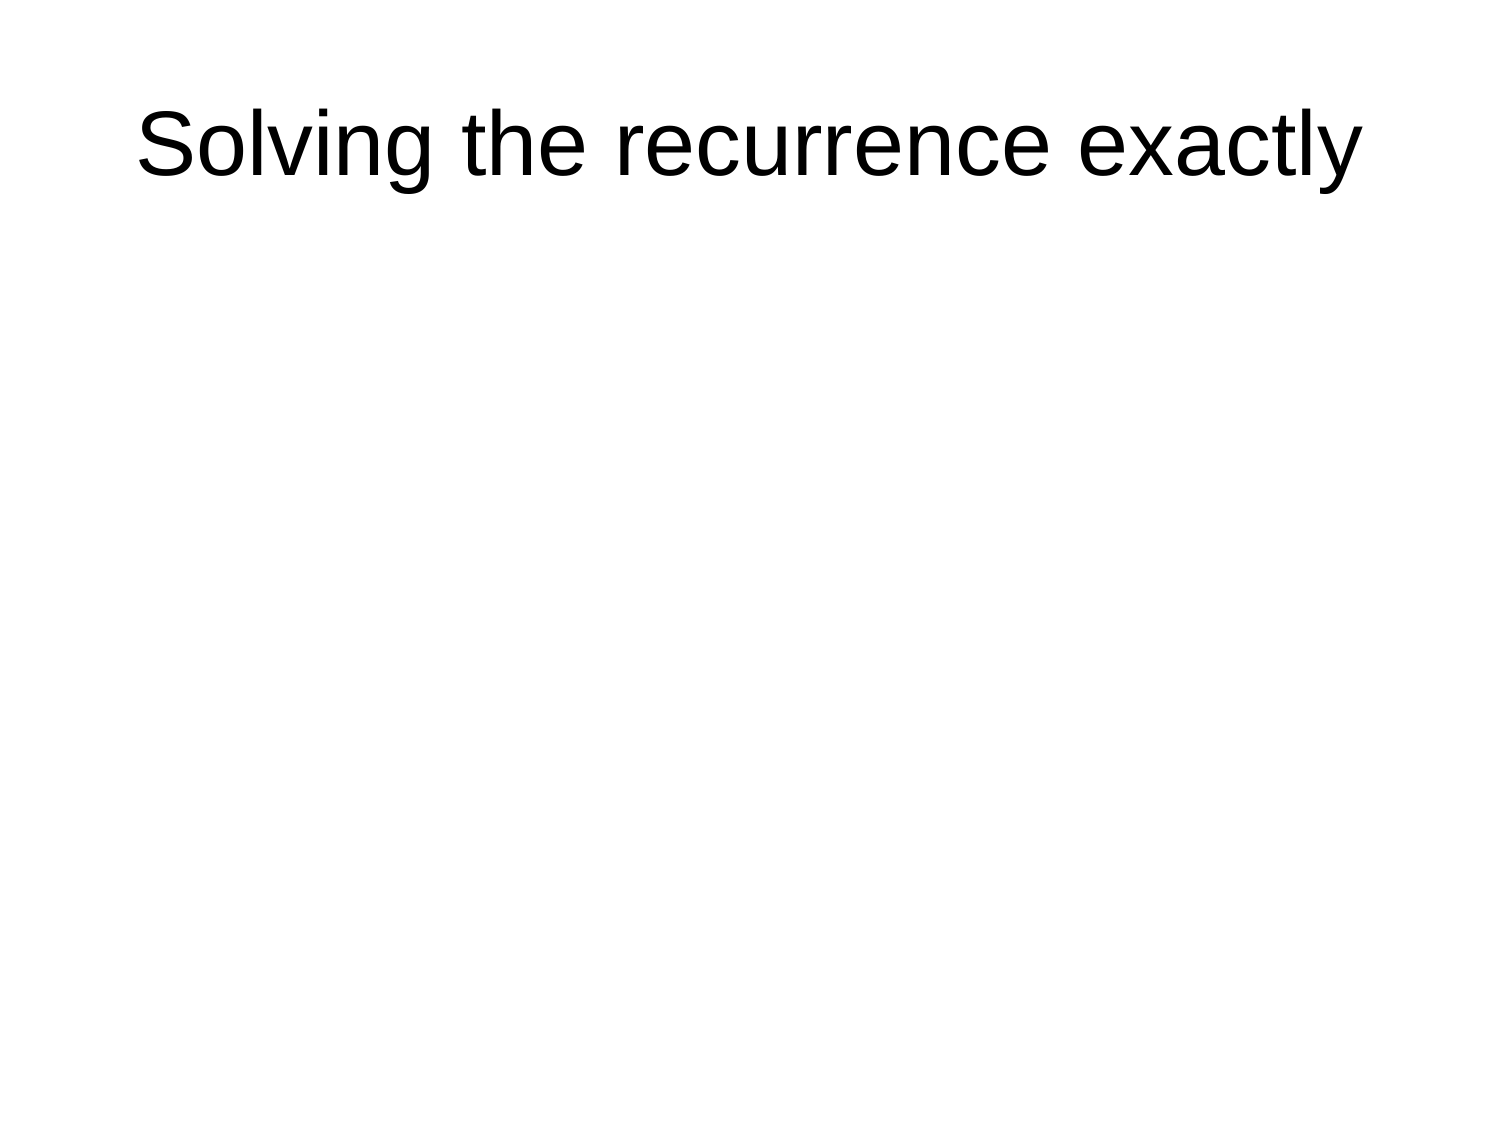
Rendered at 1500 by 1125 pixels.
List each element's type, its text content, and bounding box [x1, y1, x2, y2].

title Solving the recurrence exactly [75, 45, 1425, 233]
